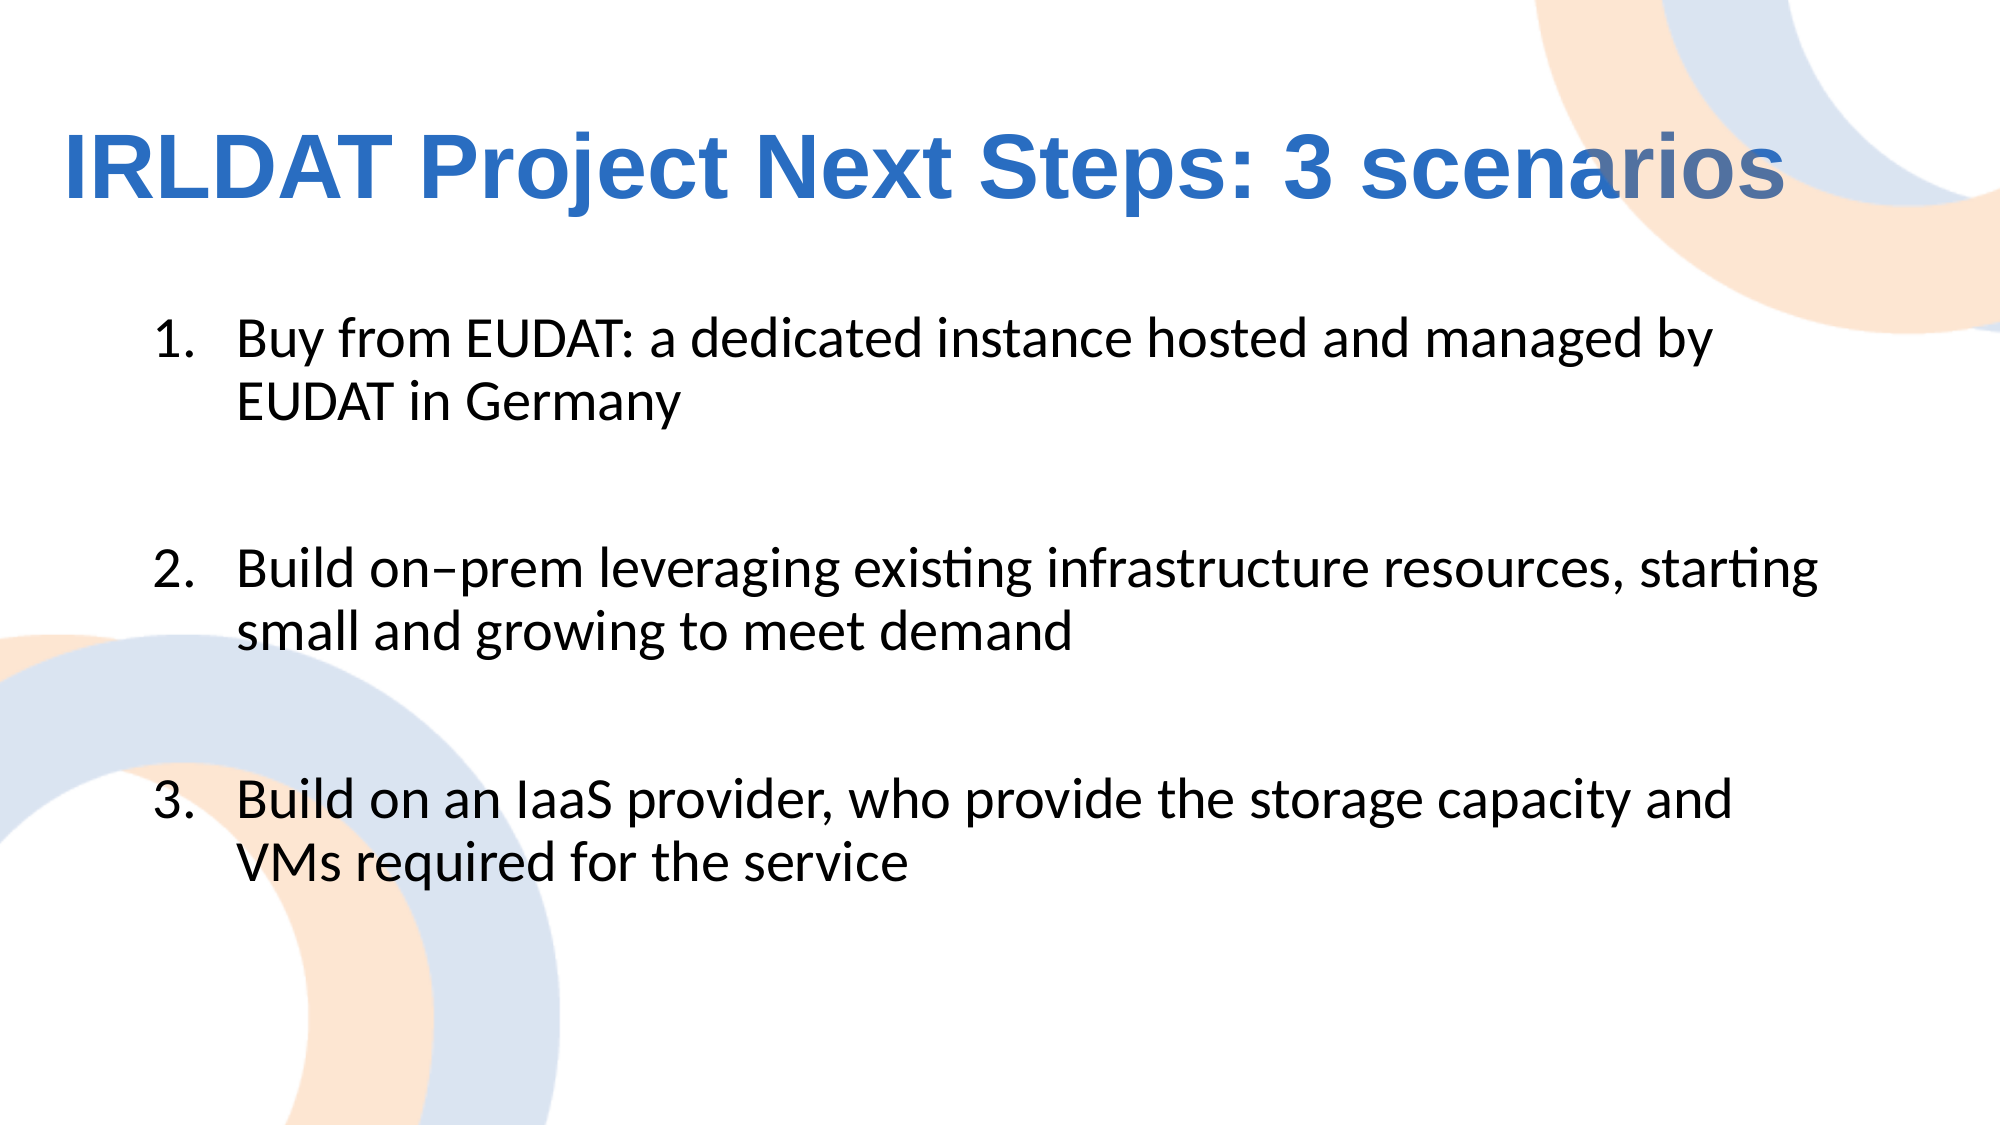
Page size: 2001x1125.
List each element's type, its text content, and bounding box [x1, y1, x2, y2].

picture [0, 484, 645, 1125]
list Buy from EUDAT: a dedicated instance hosted and managed by EUDAT in Germany Build on–prem leveraging existing infrastructure resources, starting small and growing to meet demand Build on an IaaS provider, who provide the storage capacity and VMs required for the service [137, 299, 1863, 1014]
title IRLDAT Project Next Steps: 3 scenarios [48, 59, 1448, 278]
picture [1448, 0, 2000, 485]
